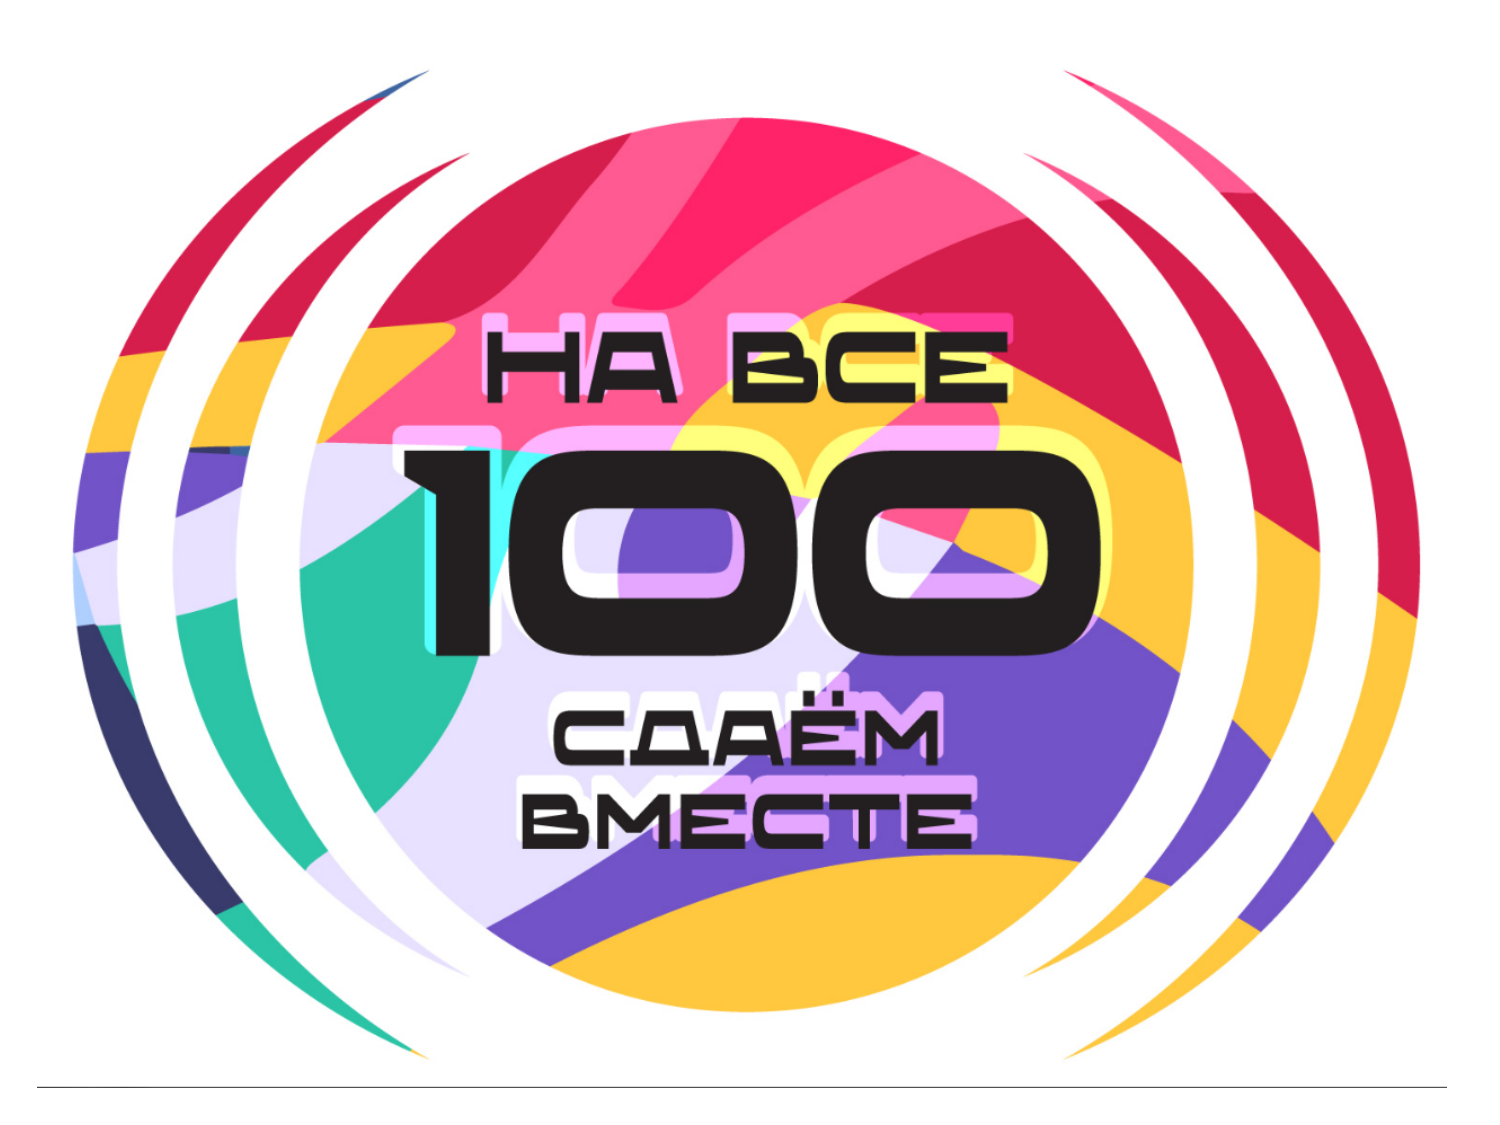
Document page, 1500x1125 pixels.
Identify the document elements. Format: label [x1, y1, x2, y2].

picture [37, 37, 1447, 1088]
